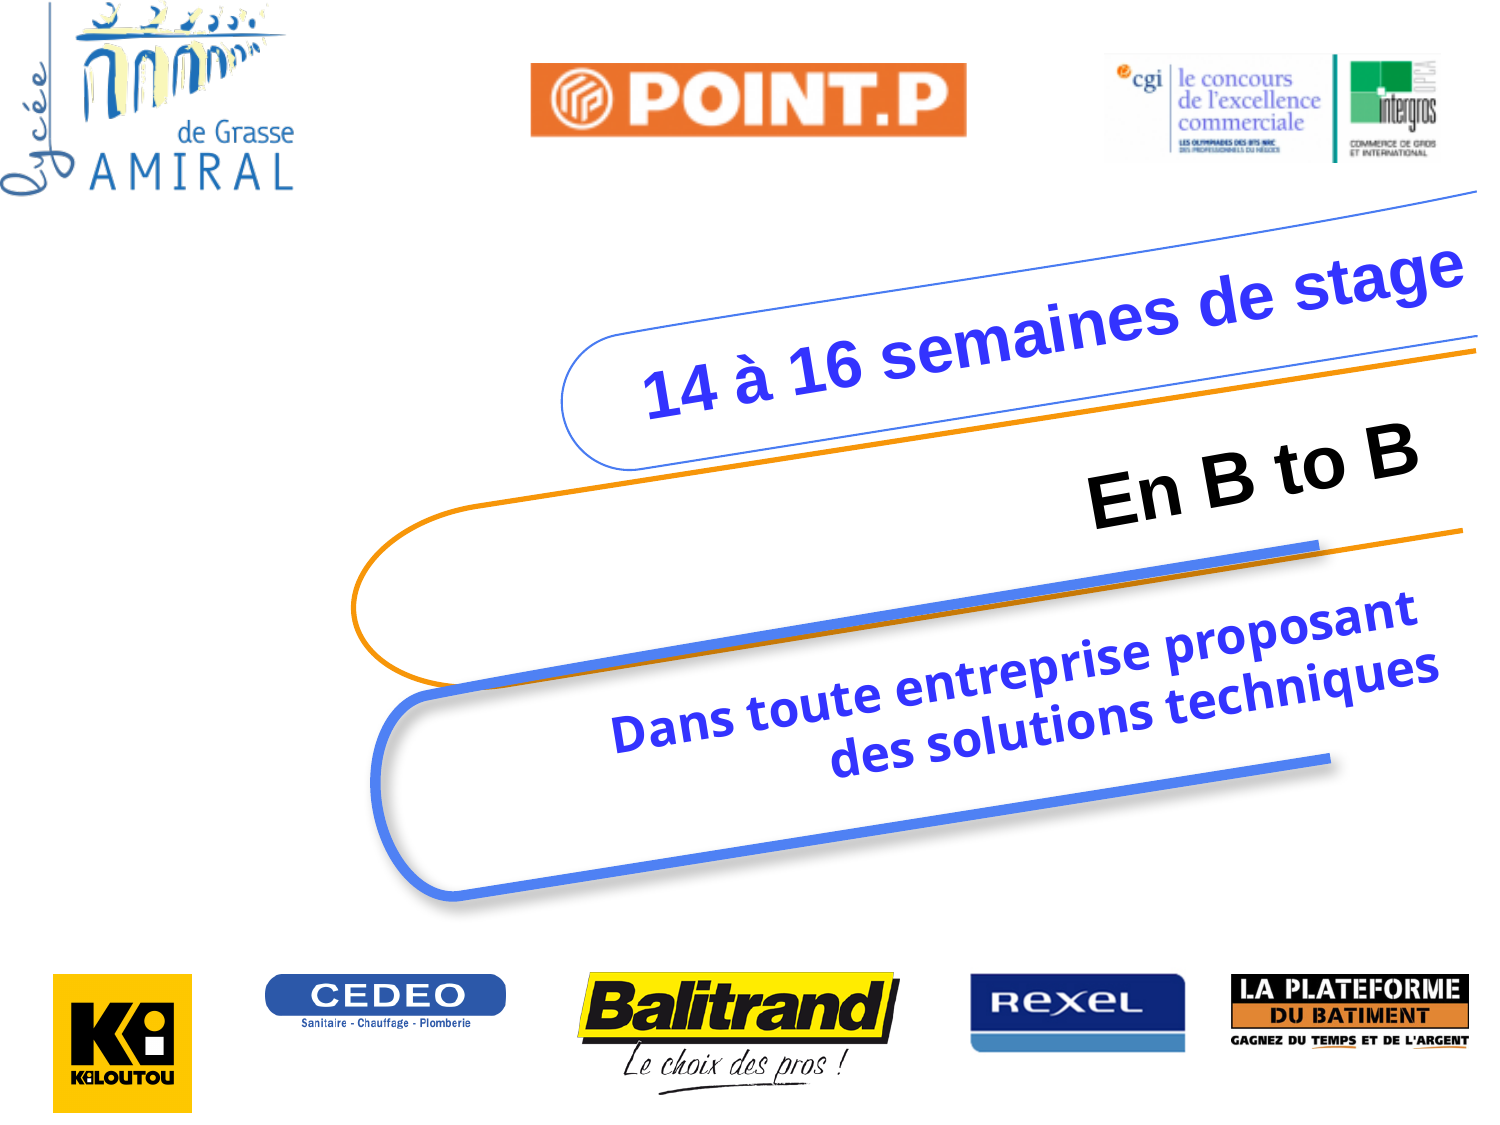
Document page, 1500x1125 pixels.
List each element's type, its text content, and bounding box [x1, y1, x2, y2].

picture [52, 973, 192, 1113]
text_box 14 à 16 semaines de stage [620, 203, 1500, 444]
title Dans toute entreprise proposant des solutions techniques [0, 565, 1459, 930]
picture [1103, 52, 1441, 164]
picture [0, 0, 305, 233]
picture [1230, 973, 1470, 1050]
picture [265, 966, 1187, 1098]
text_box En B to B [472, 383, 1463, 662]
picture [530, 63, 968, 141]
